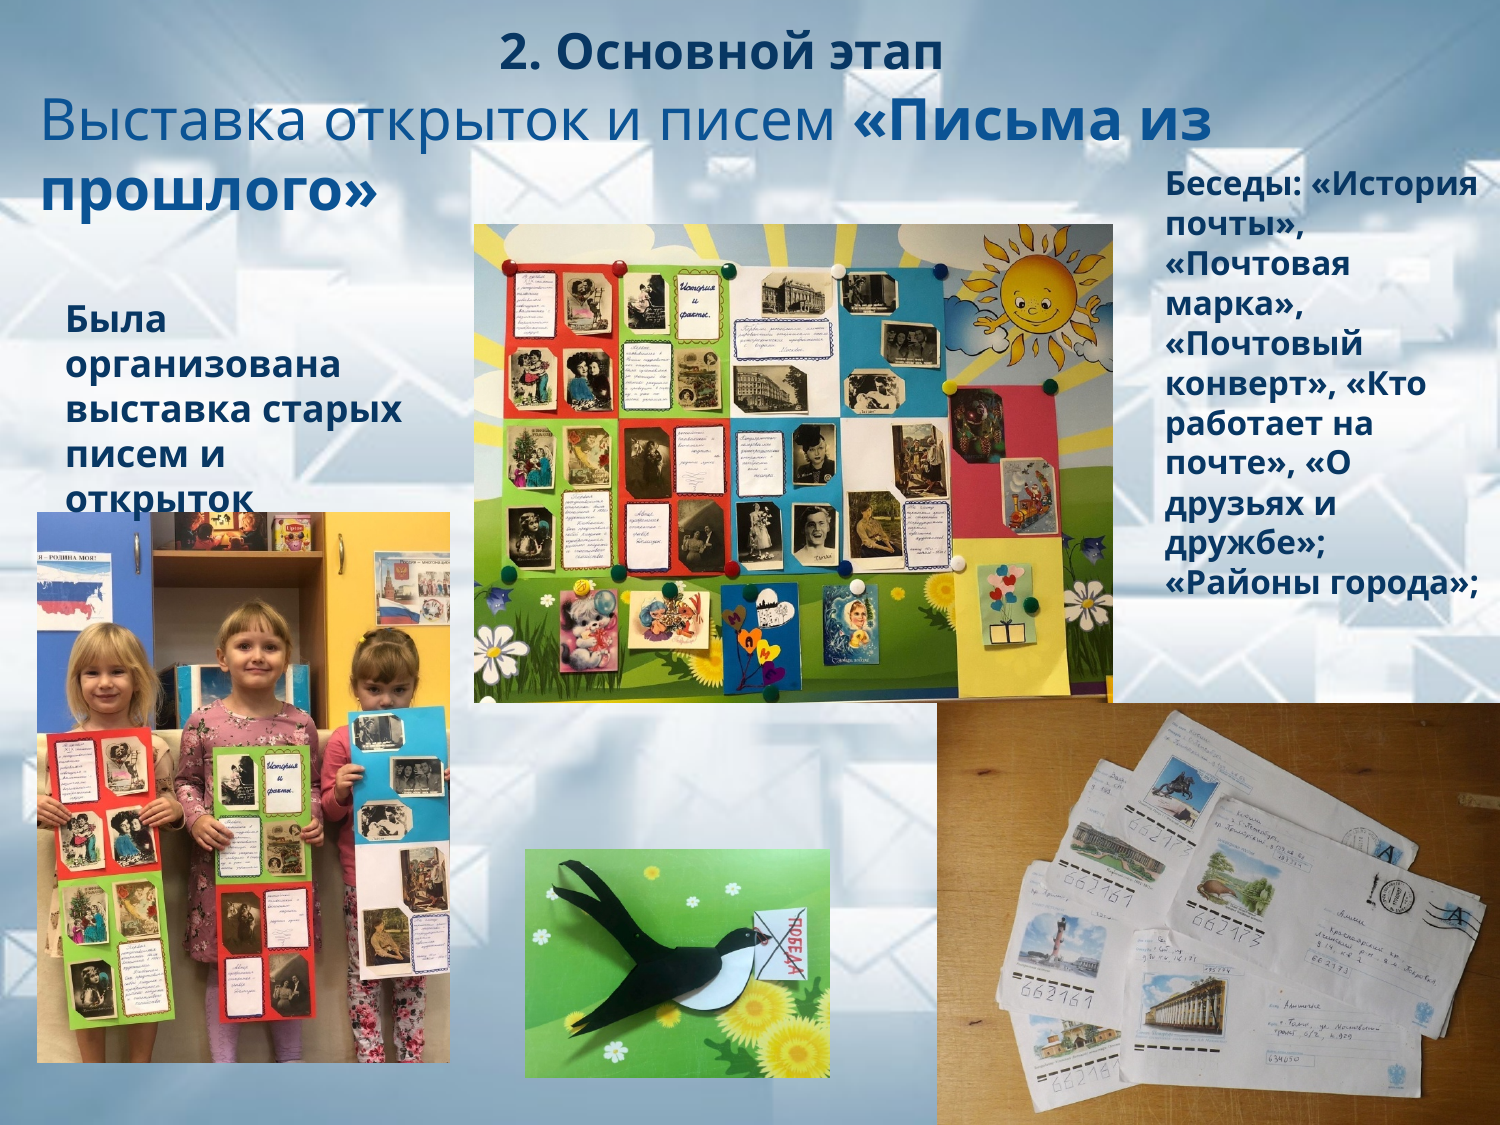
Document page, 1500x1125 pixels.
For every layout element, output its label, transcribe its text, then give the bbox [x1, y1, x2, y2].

text_box Выставка открыток и писем «Письма из прошлого» [24, 74, 1500, 230]
picture [0, 0, 1500, 1125]
text_box 2. Основной этап [485, 12, 960, 88]
text_box Беседы: «История почты», «Почтовая марка», «Почтовый конверт», «Кто работает на почте», «О друзьях и дружбе»; «Районы города»; [1149, 154, 1500, 654]
text_box Была организована выставка старых писем и открыток [49, 287, 438, 512]
